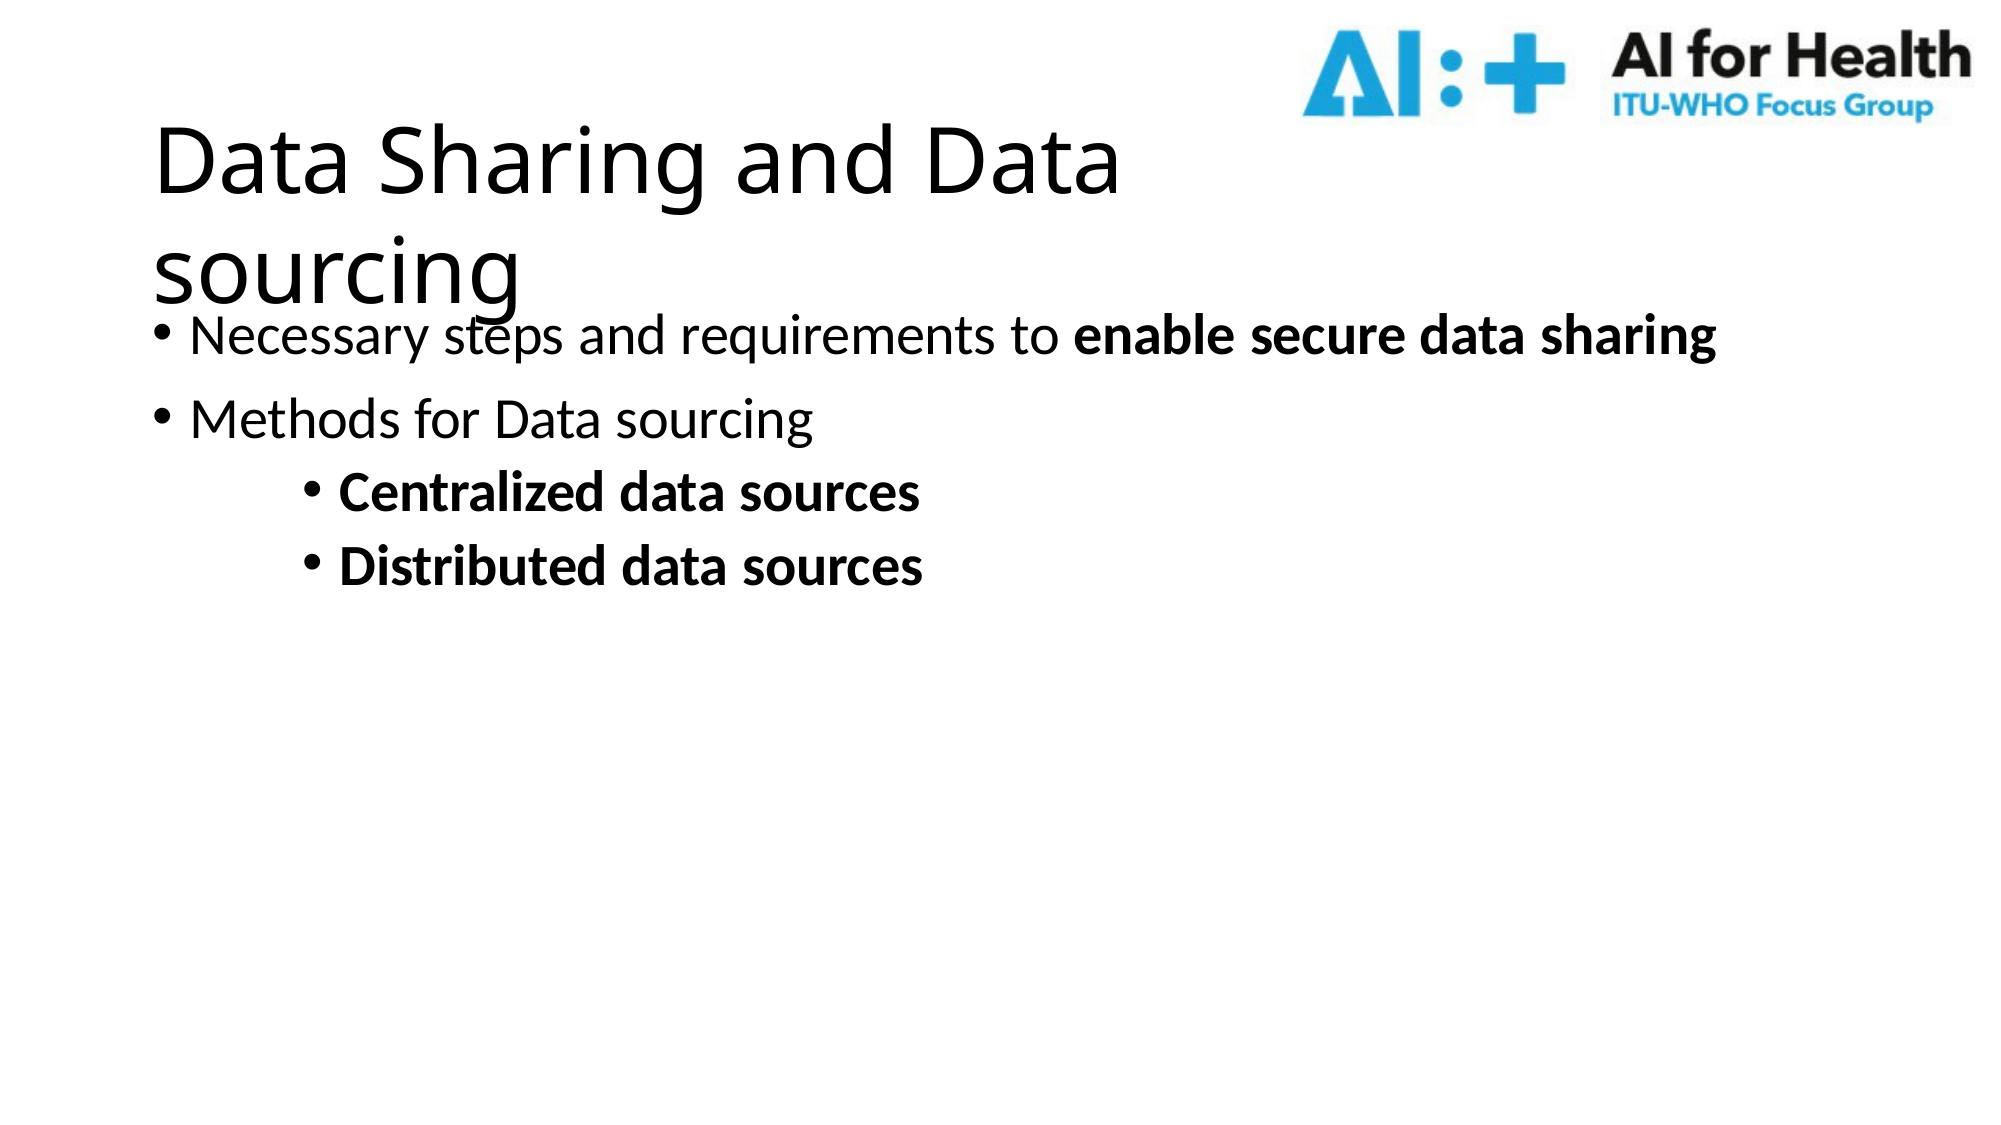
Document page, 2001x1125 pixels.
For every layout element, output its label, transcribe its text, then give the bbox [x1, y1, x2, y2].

title Data Sharing and Data sourcing [150, 100, 1304, 280]
text_box Necessary steps and requirements to enable secure data sharing Methods for Data sourcing Centralized data sources Distributed data sources [150, 280, 1730, 597]
picture [1300, 25, 1975, 128]
